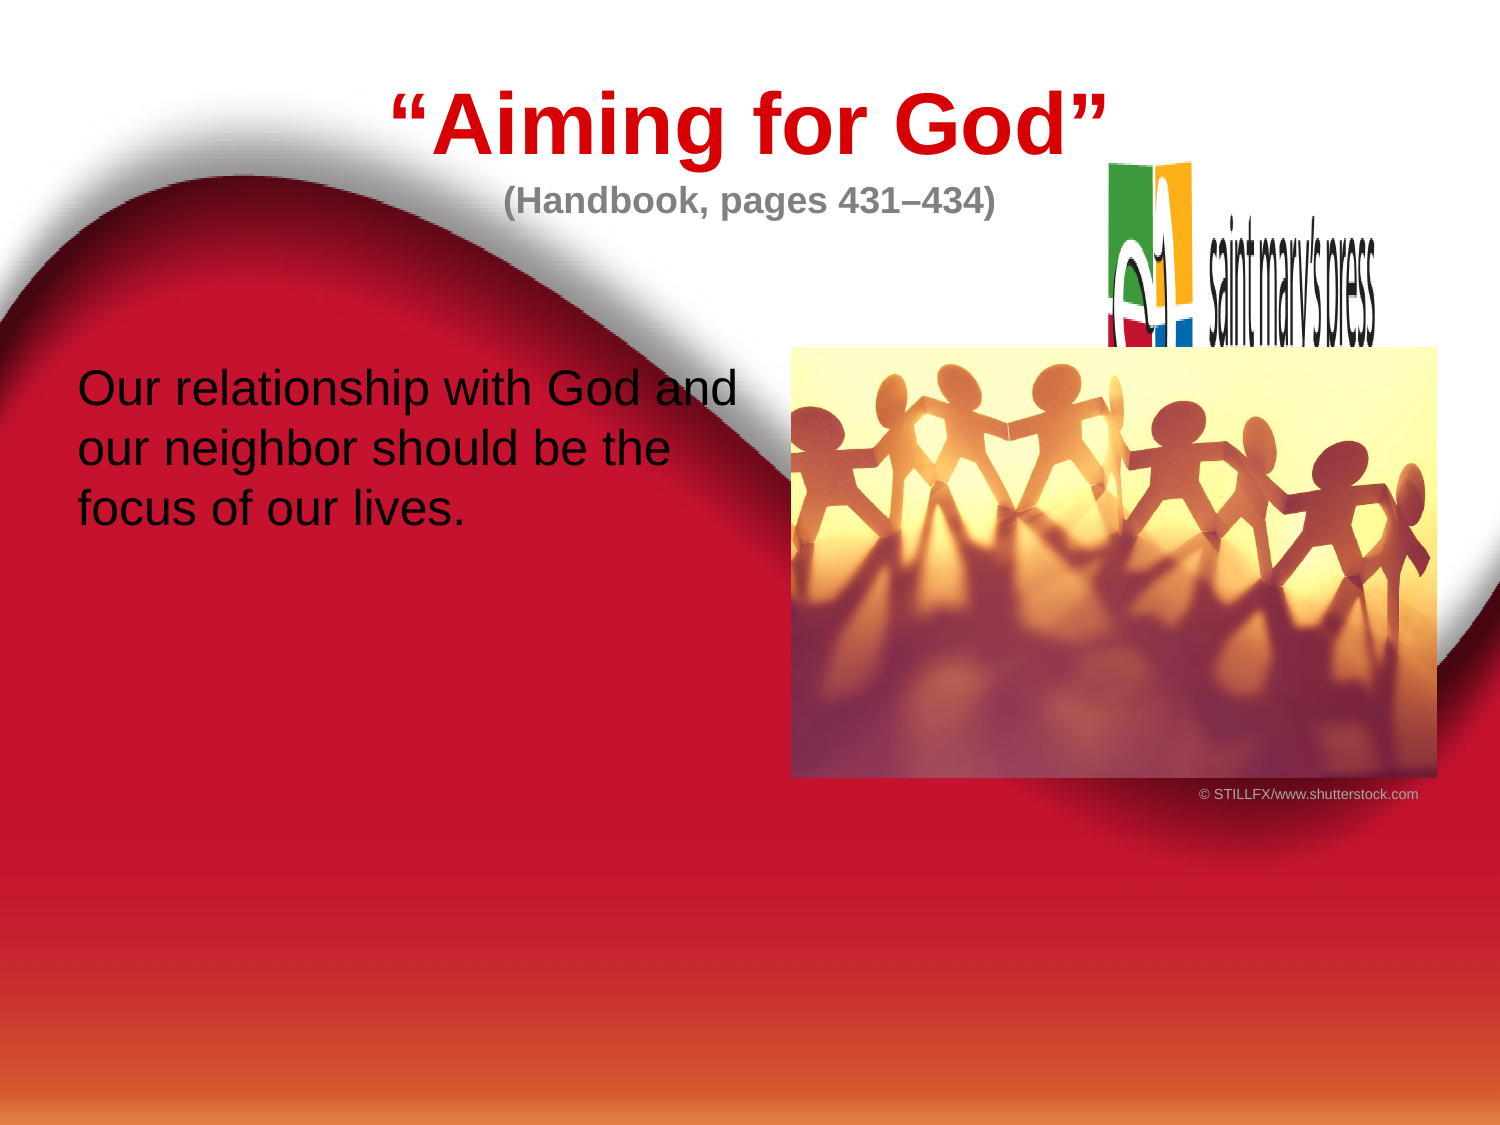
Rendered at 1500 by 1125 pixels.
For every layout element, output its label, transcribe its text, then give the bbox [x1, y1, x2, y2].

text_box © STILLFX/www.shutterstock.com [1184, 785, 1434, 810]
text_box Our relationship with God and our neighbor should be the focus of our lives. [62, 347, 790, 543]
picture [0, 0, 1500, 1125]
title “Aiming for God” (Handbook, pages 431–434) [75, 45, 1425, 233]
